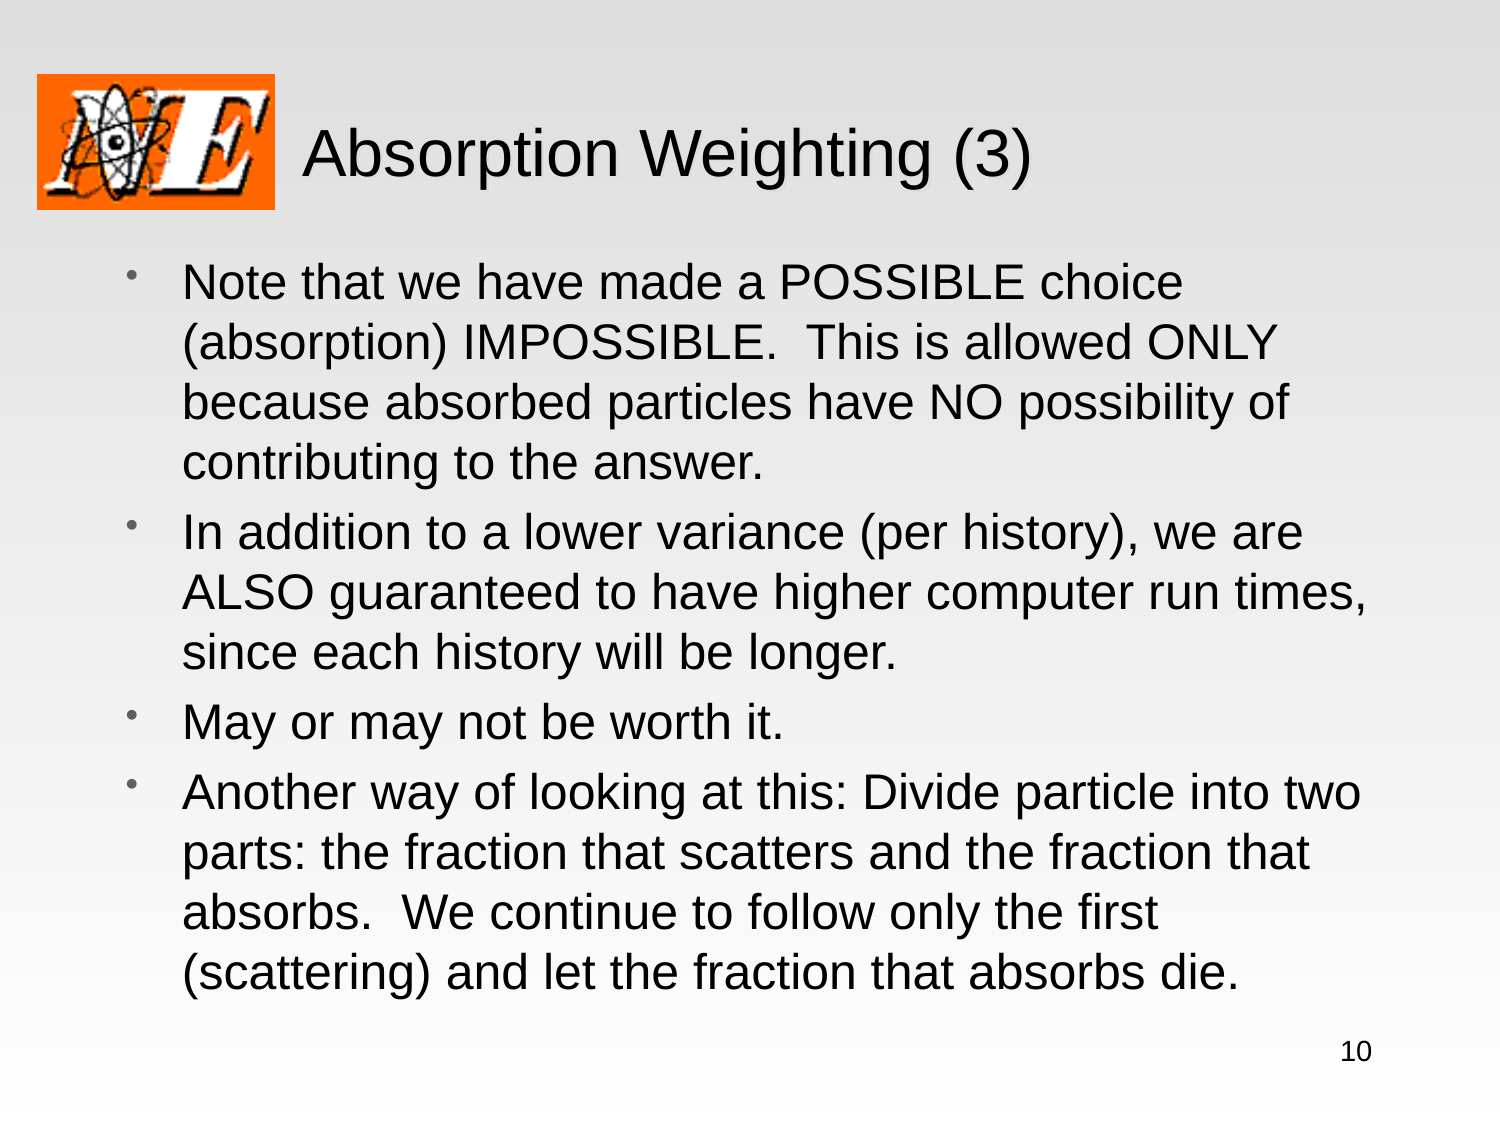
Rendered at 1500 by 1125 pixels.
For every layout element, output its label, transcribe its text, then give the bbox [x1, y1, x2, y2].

picture [37, 74, 275, 210]
slide_number 10 [1074, 1024, 1388, 1101]
list Note that we have made a POSSIBLE choice (absorption) IMPOSSIBLE. This is allowed ONLY because absorbed particles have NO possibility of contributing to the answer. In addition to a lower variance (per history), we are ALSO guaranteed to have higher computer run times, since each history will be longer. May or may not be worth it. Another way of looking at this: Divide particle into two parts: the fraction that scatters and the fraction that absorbs. We continue to follow only the first (scattering) and let the fraction that absorbs die. [110, 241, 1386, 917]
title Absorption Weighting (3) [287, 56, 1463, 244]
